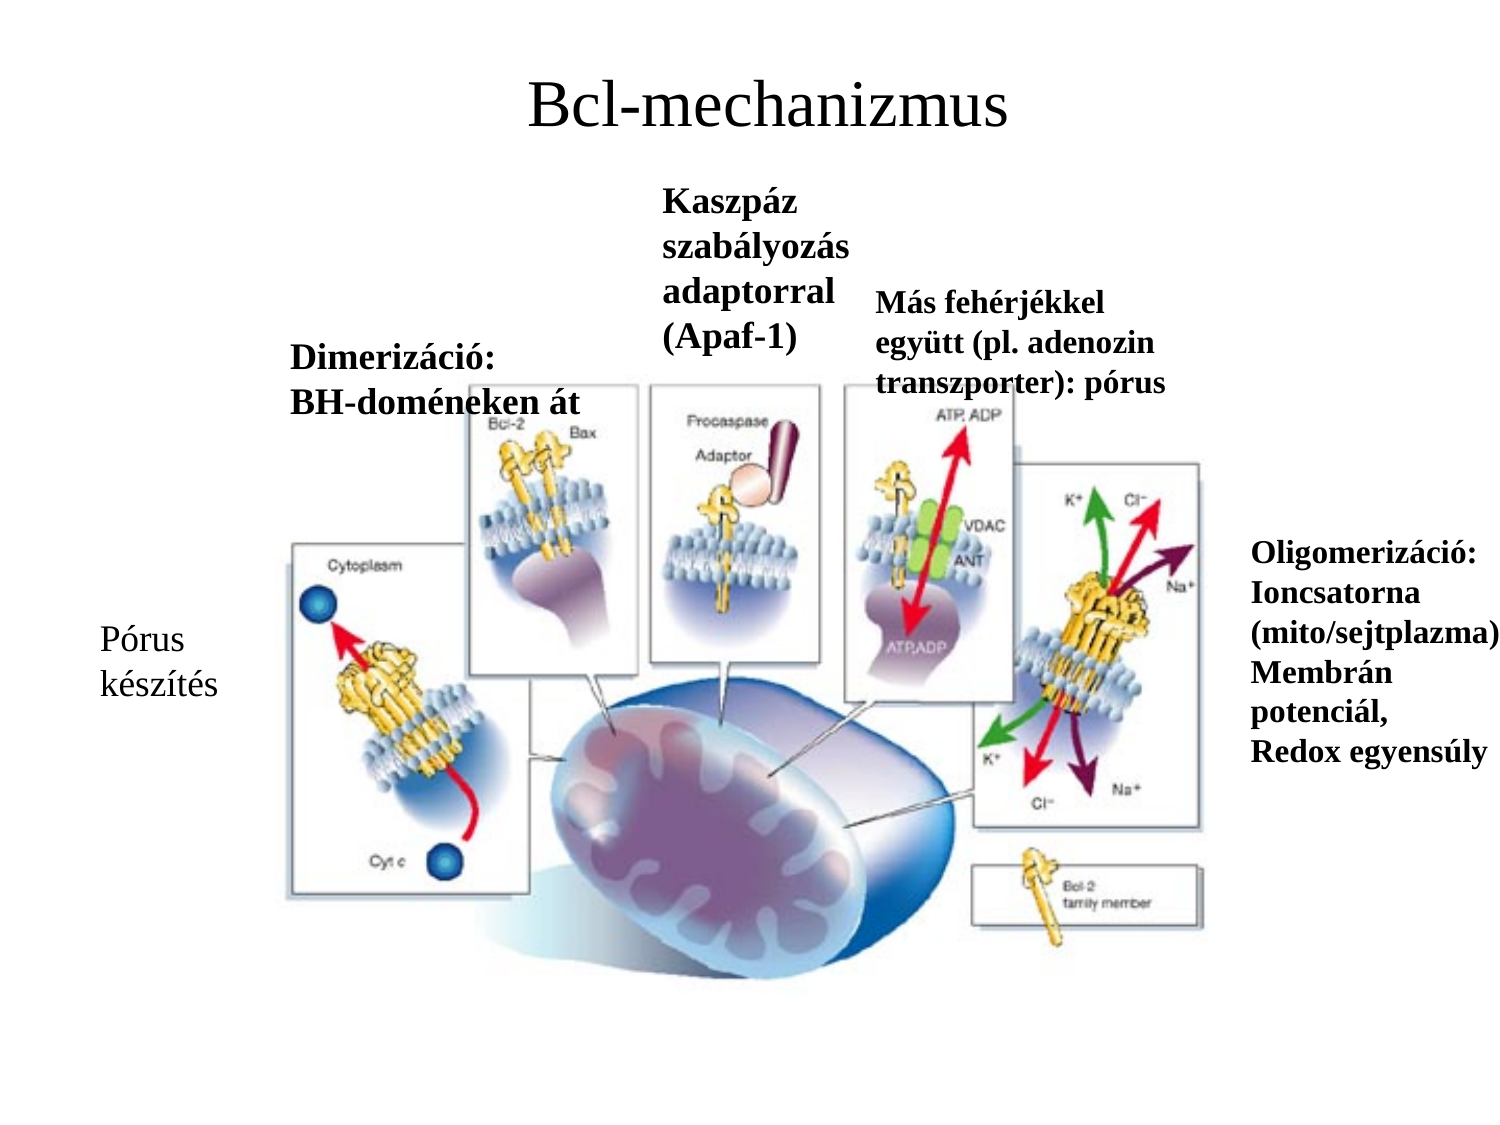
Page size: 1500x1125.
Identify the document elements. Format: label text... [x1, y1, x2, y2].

text_box Pórus készítés [84, 606, 234, 711]
text_box Más fehérjékkel együtt (pl. adenozin transzporter): pórus [860, 272, 1182, 374]
text_box Dimerizáció: BH-doméneken át [275, 324, 596, 374]
text_box Oligomerizáció: Ioncsatorna (mito/sejtplazma) Membrán potenciál, Redox egyensúly [1235, 522, 1500, 817]
text_box Kaszpáz szabályozás adaptorral (Apaf-1) [647, 168, 865, 364]
picture [274, 374, 1213, 996]
title Bcl-mechanizmus [337, 37, 1200, 163]
